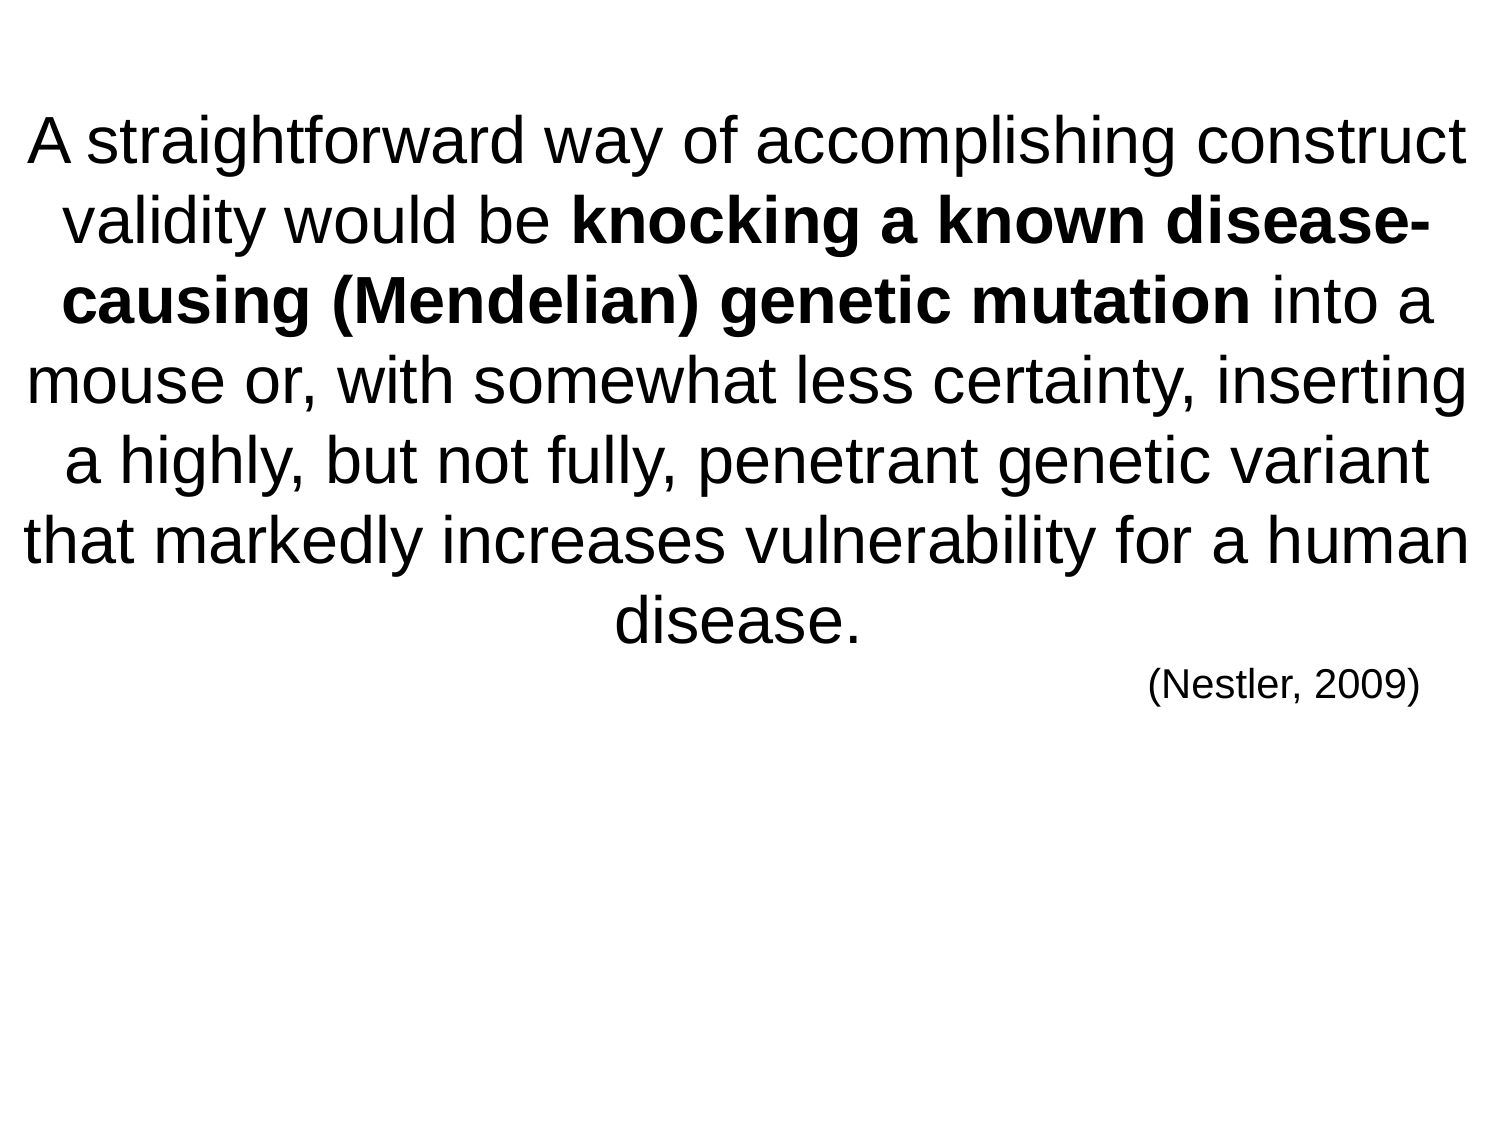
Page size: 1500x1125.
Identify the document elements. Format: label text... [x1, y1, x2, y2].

text_box A straightforward way of accomplishing construct validity would be knocking a known disease-causing (Mendelian) genetic mutation into a mouse or, with somewhat less certainty, inserting a highly, but not fully, penetrant genetic variant that markedly increases vulnerability for a human disease. (Nestler, 2009) [0, 90, 1498, 715]
